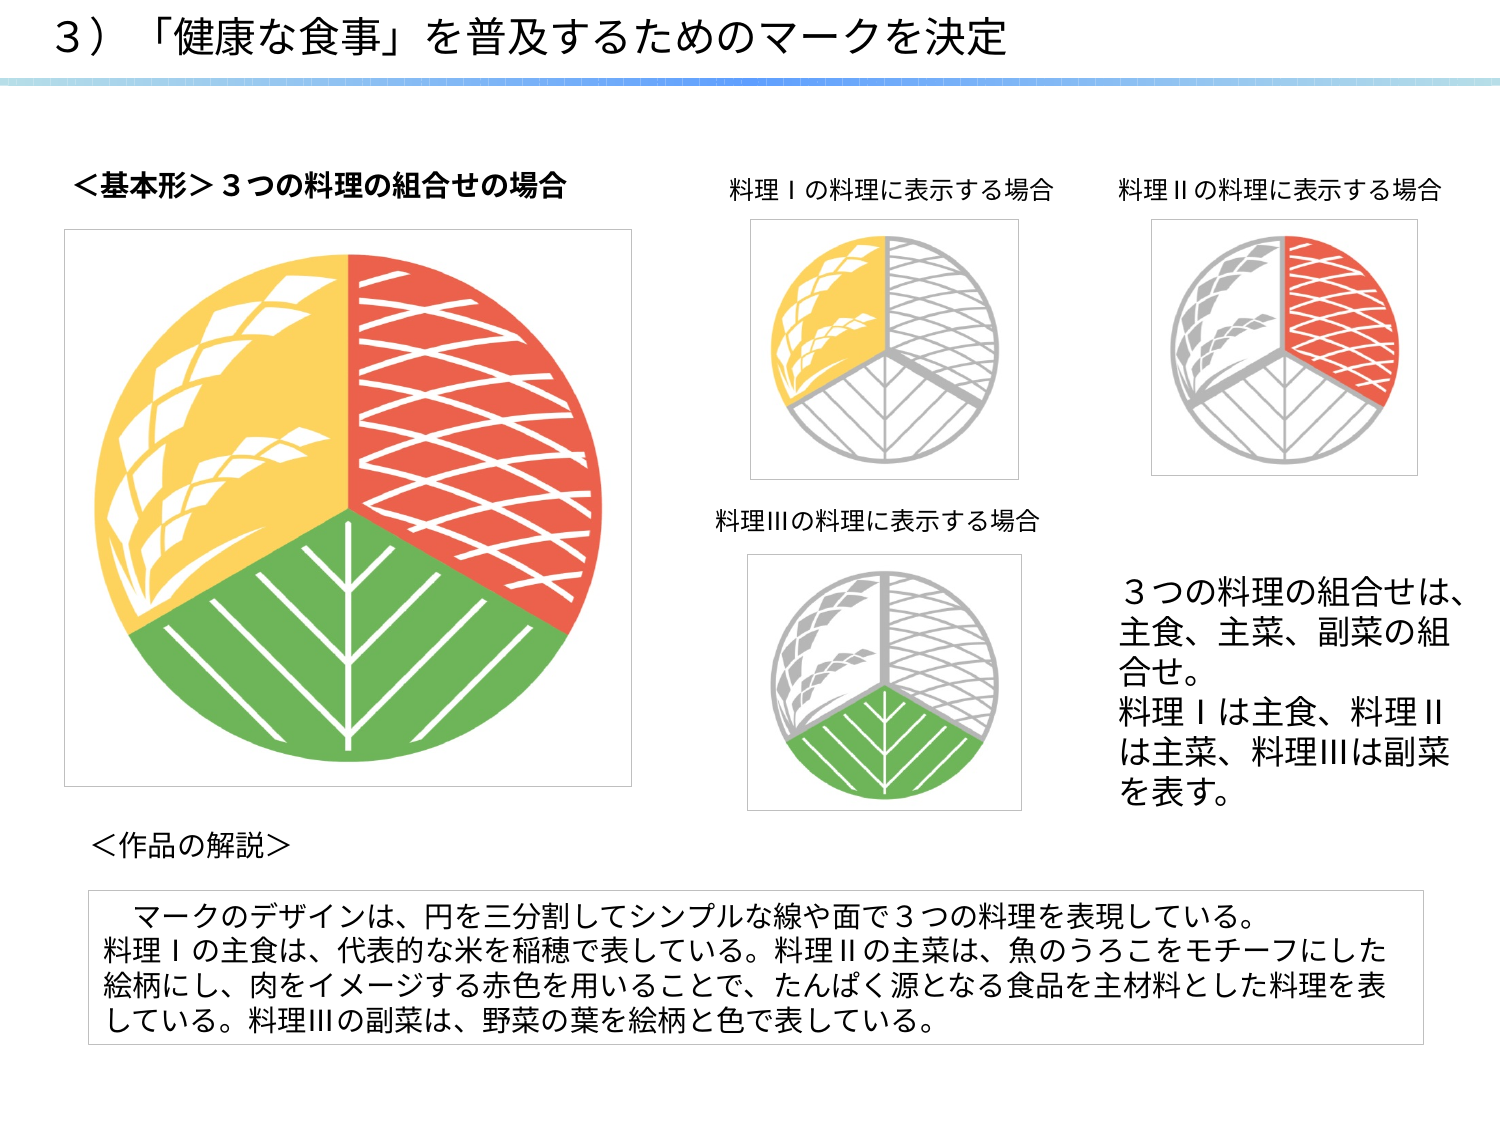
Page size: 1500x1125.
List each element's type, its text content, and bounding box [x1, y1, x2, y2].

picture [746, 554, 1022, 812]
text_box [0, 76, 1500, 88]
picture [749, 218, 1019, 480]
text_box 料理Ⅱの料理に表示する場合 [1115, 167, 1500, 213]
picture [64, 228, 633, 788]
text_box 料理Ⅲの料理に表示する場合 [669, 498, 1087, 543]
text_box 料理Ⅰの料理に表示する場合 [669, 167, 1115, 213]
text_box ＜基本形＞３つの料理の組合せの場合 [46, 160, 594, 211]
picture [1151, 218, 1418, 476]
text_box ３）「健康な食事」を普及するためのマークを決定 [27, 0, 1471, 76]
text_box ３つの料理の組合せは、主食、主菜、副菜の組合せ。 料理Ⅰは主食、料理Ⅱは主菜、料理Ⅲは副菜を表す。 [1101, 562, 1471, 820]
text_box ＜作品の解説＞ [22, 819, 362, 870]
text_box マークのデザインは、円を三分割してシンプルな線や面で３つの料理を表現している。 料理Ⅰの主食は、代表的な米を稲穂で表している。料理Ⅱの主菜は、魚のうろこをモチーフにした絵柄にし、肉をイメージする赤色を用いることで、たんぱく源となる食品を主材料とした料理を表している。料理Ⅲの副菜は、野菜の葉を絵柄と色で表している。 [86, 888, 1425, 1047]
